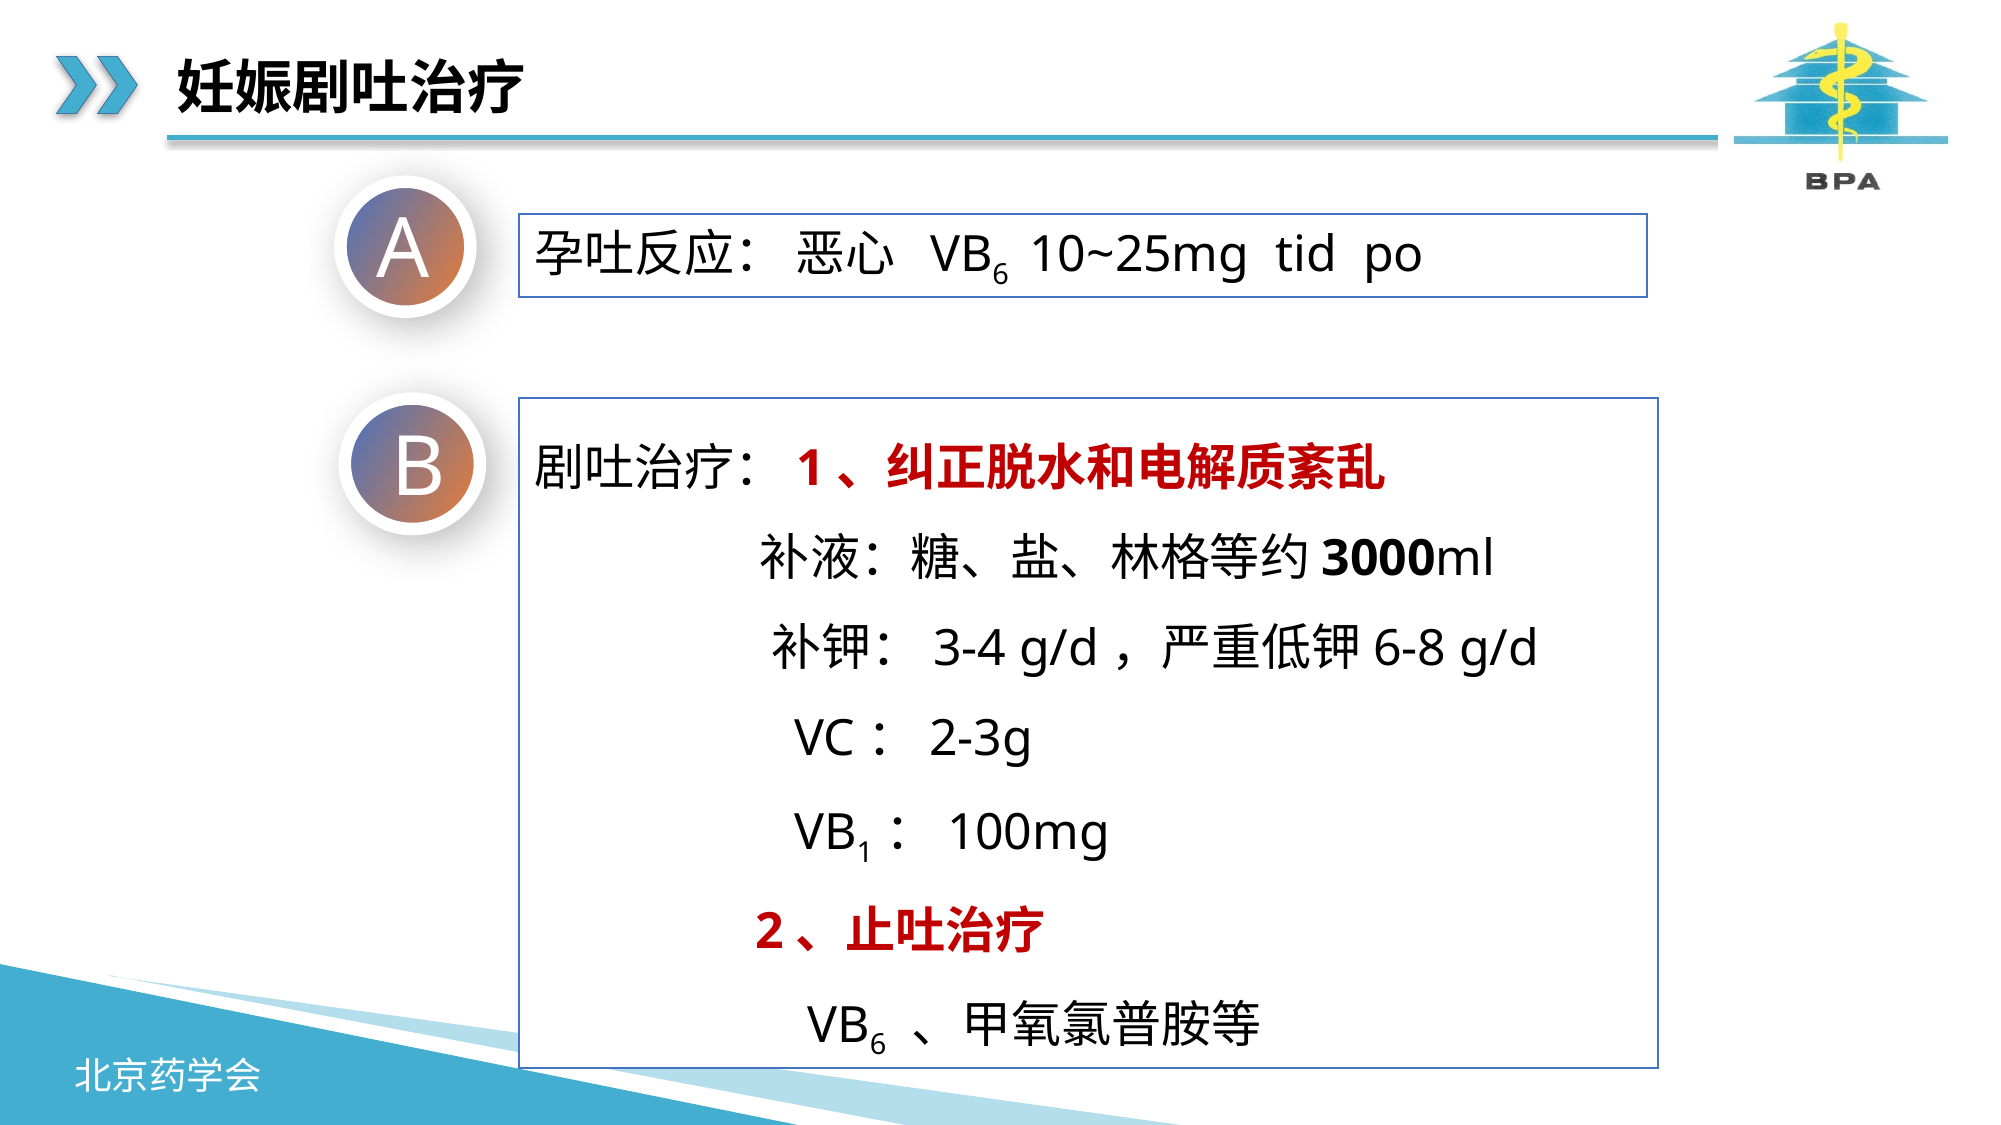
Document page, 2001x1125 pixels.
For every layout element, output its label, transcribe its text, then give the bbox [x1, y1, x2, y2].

title 妊娠剧吐治疗 [161, 0, 1864, 199]
picture [1864, 15, 1968, 194]
text_box 孕吐反应： 恶心 VB6 10~25mg tid po [518, 213, 1648, 298]
text_box 剧吐治疗：1、纠正脱水和电解质紊乱 补液：糖、盐、林格等约3000ml 补钾：3-4 g/d，严重低钾6-8 g/d VC：2-3g VB1：100mg 2、止吐治疗 VB6 、甲氧氯普胺等 [518, 397, 1659, 1069]
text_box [340, 181, 471, 312]
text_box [344, 398, 480, 529]
